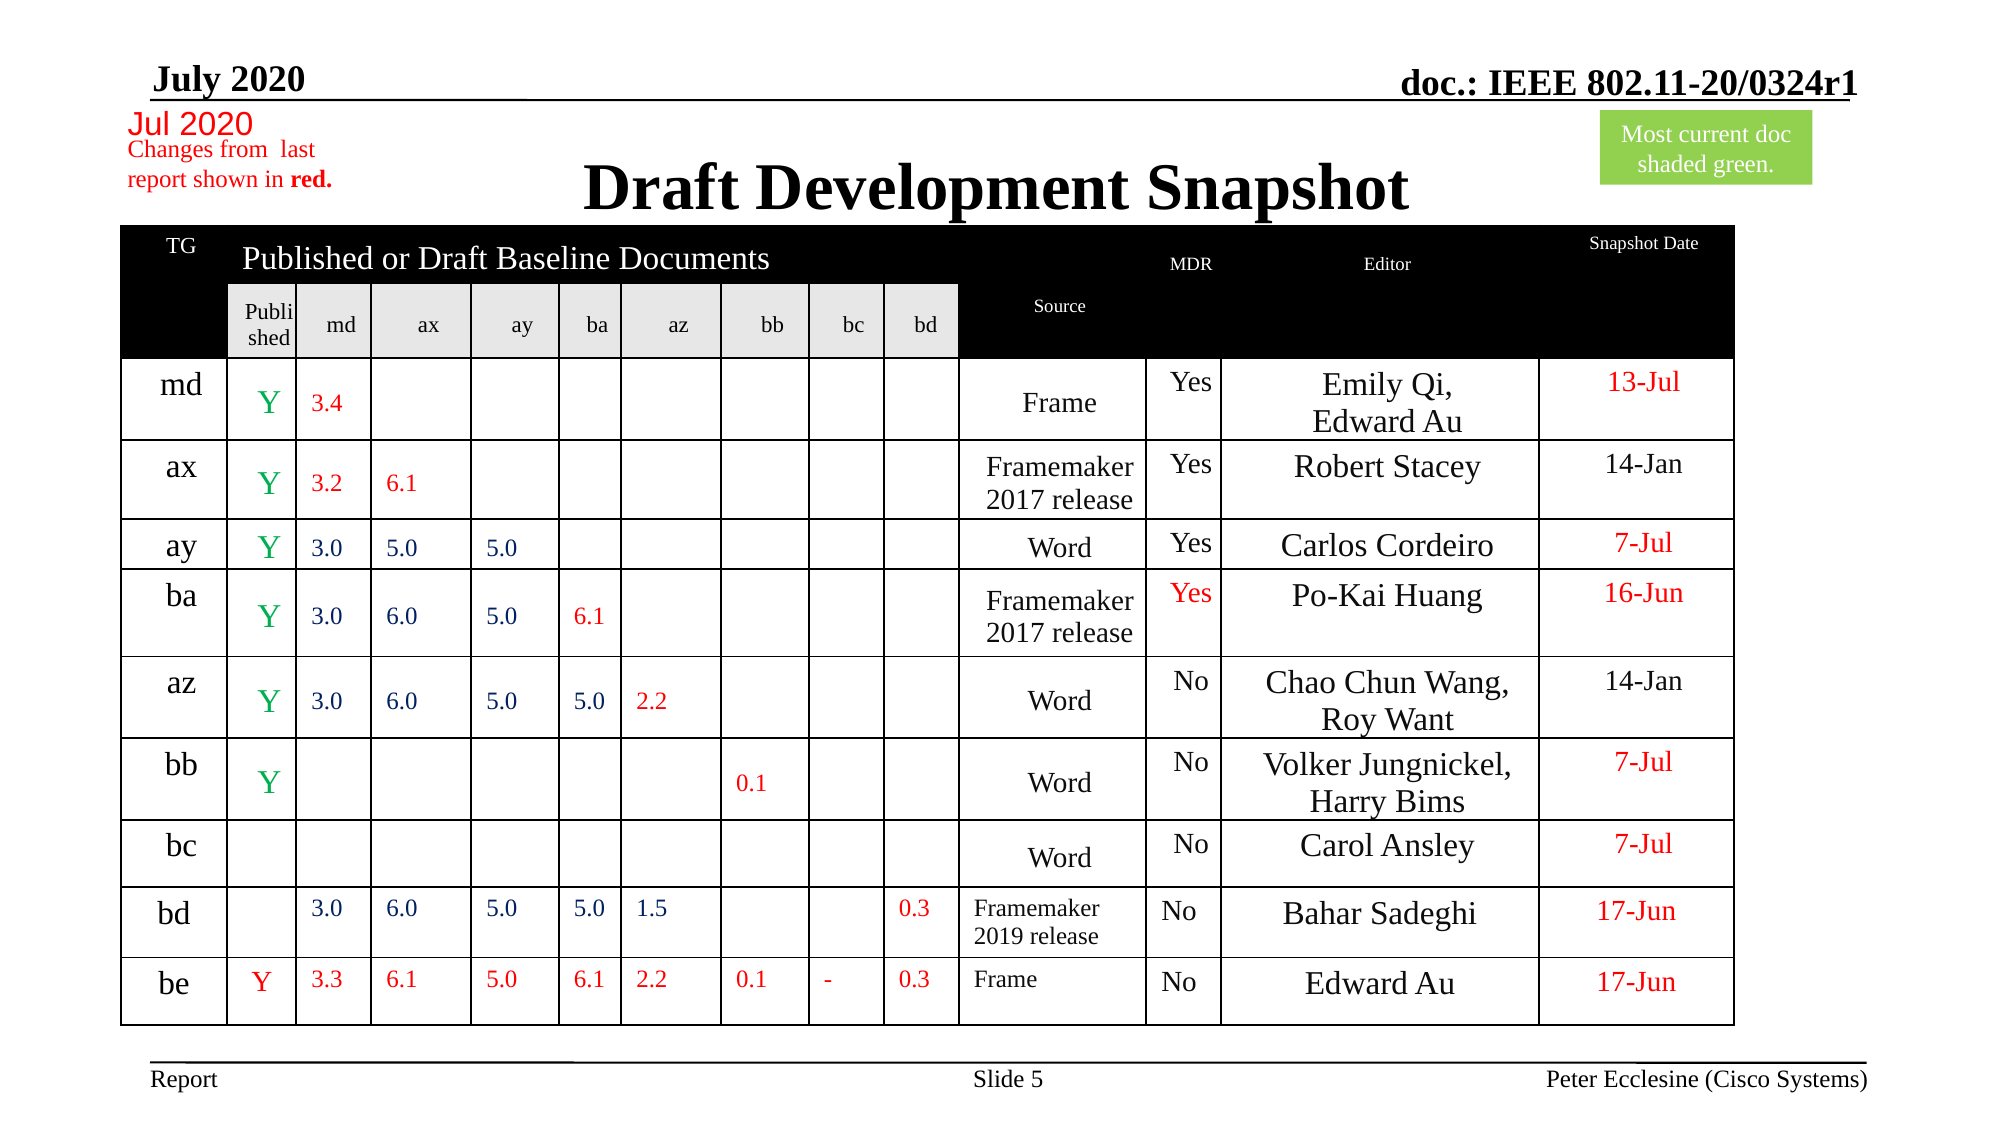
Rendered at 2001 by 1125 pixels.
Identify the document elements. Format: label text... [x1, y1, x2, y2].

table_cell [885, 657, 958, 737]
table_cell az [122, 657, 226, 737]
table_cell ba [560, 284, 620, 357]
table_cell 6.0 [372, 888, 470, 957]
table_cell [722, 888, 808, 957]
table_header MDR [1147, 226, 1220, 357]
table_cell 5.0 [472, 570, 558, 656]
table_cell Y [228, 657, 295, 737]
table_cell ax [122, 441, 226, 518]
table_cell 3.0 [297, 657, 370, 737]
table_cell ay [472, 284, 558, 357]
text_box Jul 2020 [112, 95, 313, 124]
table_cell [810, 739, 883, 819]
table_cell [810, 821, 883, 886]
table_cell [622, 570, 720, 656]
table_cell [560, 821, 620, 886]
table_cell [722, 657, 808, 737]
text_box Most current doc shaded green. [1599, 110, 1813, 185]
table_cell Po-Kai Huang [1222, 570, 1538, 656]
table_cell 6.1 [560, 570, 620, 656]
table_cell Robert Stacey [1222, 441, 1538, 518]
table_cell [472, 739, 558, 819]
table_cell [472, 441, 558, 518]
table_header Source [960, 226, 1145, 357]
table_cell 17-Jun [1540, 958, 1733, 1024]
table_cell [810, 570, 883, 656]
table_cell [372, 359, 470, 439]
table_cell [560, 520, 620, 568]
table_cell 0.3 [885, 888, 958, 957]
table_cell Y [228, 958, 295, 1024]
table_cell Framemaker 2017 release [960, 570, 1145, 656]
table_cell No [1147, 657, 1220, 737]
table_cell bd [885, 284, 958, 357]
table_cell [622, 520, 720, 568]
table_cell [560, 359, 620, 439]
table_cell ay [122, 520, 226, 568]
table_cell Frame [960, 958, 1145, 1024]
table_header Editor [1222, 226, 1538, 357]
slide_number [152, 54, 563, 100]
table_cell [722, 359, 808, 439]
table_cell 6.1 [372, 958, 470, 1024]
table_cell [372, 821, 470, 886]
table_cell [622, 359, 720, 439]
table_cell 3.2 [297, 441, 370, 518]
table_cell 0.1 [722, 739, 808, 819]
table_cell [622, 441, 720, 518]
table_cell 3.0 [297, 888, 370, 957]
table_cell Word [960, 821, 1145, 886]
table_cell [810, 888, 883, 957]
table_cell 5.0 [472, 520, 558, 568]
table_cell bc [122, 821, 226, 886]
table_cell Framemaker 2019 release [960, 888, 1145, 957]
table_cell 16-Jun [1540, 570, 1733, 656]
table_cell 7-Jul [1540, 520, 1733, 568]
table_cell Published [228, 284, 295, 357]
table_cell 5.0 [560, 657, 620, 737]
table_cell Y [228, 359, 295, 439]
table_cell Y [228, 520, 295, 568]
table_cell bb [122, 739, 226, 819]
table_cell md [297, 284, 370, 357]
table_cell [885, 441, 958, 518]
table_cell 6.0 [372, 657, 470, 737]
table_cell [722, 441, 808, 518]
title Draft Development Snapshot [147, 94, 1848, 271]
footer Peter Ecclesine (Cisco Systems) [1171, 1061, 1869, 1093]
table_cell [560, 739, 620, 819]
table_cell [810, 359, 883, 439]
table_cell Word [960, 657, 1145, 737]
table_cell 6.1 [560, 958, 620, 1024]
table_cell 3.0 [297, 570, 370, 656]
table_cell 17-Jun [1540, 888, 1733, 957]
table_cell [297, 739, 370, 819]
table_cell 6.1 [372, 441, 470, 518]
table_cell No [1147, 888, 1220, 957]
table_cell 5.0 [472, 958, 558, 1024]
table_cell Edward Au [1222, 958, 1538, 1024]
table_cell Bahar Sadeghi [1222, 888, 1538, 957]
table_cell 0.1 [722, 958, 808, 1024]
table_cell Yes [1147, 441, 1220, 518]
table_cell Word [960, 739, 1145, 819]
table_cell 2.2 [622, 657, 720, 737]
table_cell [297, 821, 370, 886]
table_cell [885, 520, 958, 568]
table_cell Frame [960, 359, 1145, 439]
table_cell - [810, 958, 883, 1024]
table_cell 14-Jan [1540, 657, 1733, 737]
table_cell 1.5 [622, 888, 720, 957]
table_cell No [1147, 958, 1220, 1024]
table_cell 7-Jul [1540, 739, 1733, 819]
table_cell Yes [1147, 570, 1220, 656]
table_cell No [1147, 821, 1220, 886]
table_cell bb [722, 284, 808, 357]
table_cell [372, 739, 470, 819]
table_cell [722, 570, 808, 656]
table_cell [622, 739, 720, 819]
table_cell [810, 441, 883, 518]
table_cell [560, 441, 620, 518]
table_cell 13-Jul [1540, 359, 1733, 439]
table_cell az [622, 284, 720, 357]
table_cell [722, 520, 808, 568]
table_cell Carol Ansley [1222, 821, 1538, 886]
table_cell 2.2 [622, 958, 720, 1024]
table_cell Yes [1147, 359, 1220, 439]
table_cell 0.3 [885, 958, 958, 1024]
table_cell [622, 821, 720, 886]
table_cell 3.0 [297, 520, 370, 568]
table_cell [885, 359, 958, 439]
table_cell 6.0 [372, 570, 470, 656]
table_cell 7-Jul [1540, 821, 1733, 886]
table_cell Y [228, 570, 295, 656]
table_cell 5.0 [472, 657, 558, 737]
table_cell 3.4 [297, 359, 370, 439]
text_box Changes from last report shown in red. [112, 124, 388, 200]
table_cell Chao Chun Wang, Roy Want [1222, 657, 1538, 737]
table_cell Framemaker 2017 release [960, 441, 1145, 518]
slide_number Slide 5 [950, 1061, 1067, 1123]
table_cell bd [122, 888, 226, 957]
table_cell be [122, 958, 226, 1024]
table_header Snapshot Date [1540, 226, 1733, 357]
table_cell [472, 359, 558, 439]
table_cell bc [810, 284, 883, 357]
table_cell Y [228, 441, 295, 518]
table_cell Volker Jungnickel, Harry Bims [1222, 739, 1538, 819]
table_cell [885, 739, 958, 819]
table_cell 5.0 [372, 520, 470, 568]
table_cell 14-Jan [1540, 441, 1733, 518]
table_cell [885, 570, 958, 656]
table_cell Carlos Cordeiro [1222, 520, 1538, 568]
table_header TG [122, 226, 226, 357]
table_cell [472, 821, 558, 886]
table_cell [810, 657, 883, 737]
table_cell [722, 821, 808, 886]
table_cell [810, 520, 883, 568]
table_cell 3.3 [297, 958, 370, 1024]
table_cell Emily Qi, Edward Au [1222, 359, 1538, 439]
table_cell No [1147, 739, 1220, 819]
table_cell 5.0 [472, 888, 558, 957]
table_cell 5.0 [560, 888, 620, 957]
table_cell [228, 888, 295, 957]
table_cell [228, 821, 295, 886]
table_cell md [122, 359, 226, 439]
table_cell [885, 821, 958, 886]
table_cell ax [372, 284, 470, 357]
table_cell Word [960, 520, 1145, 568]
table_cell Y [228, 739, 295, 819]
table_header Published or Draft Baseline Documents [228, 226, 958, 283]
table_cell Yes [1147, 520, 1220, 568]
table_cell ba [122, 570, 226, 656]
